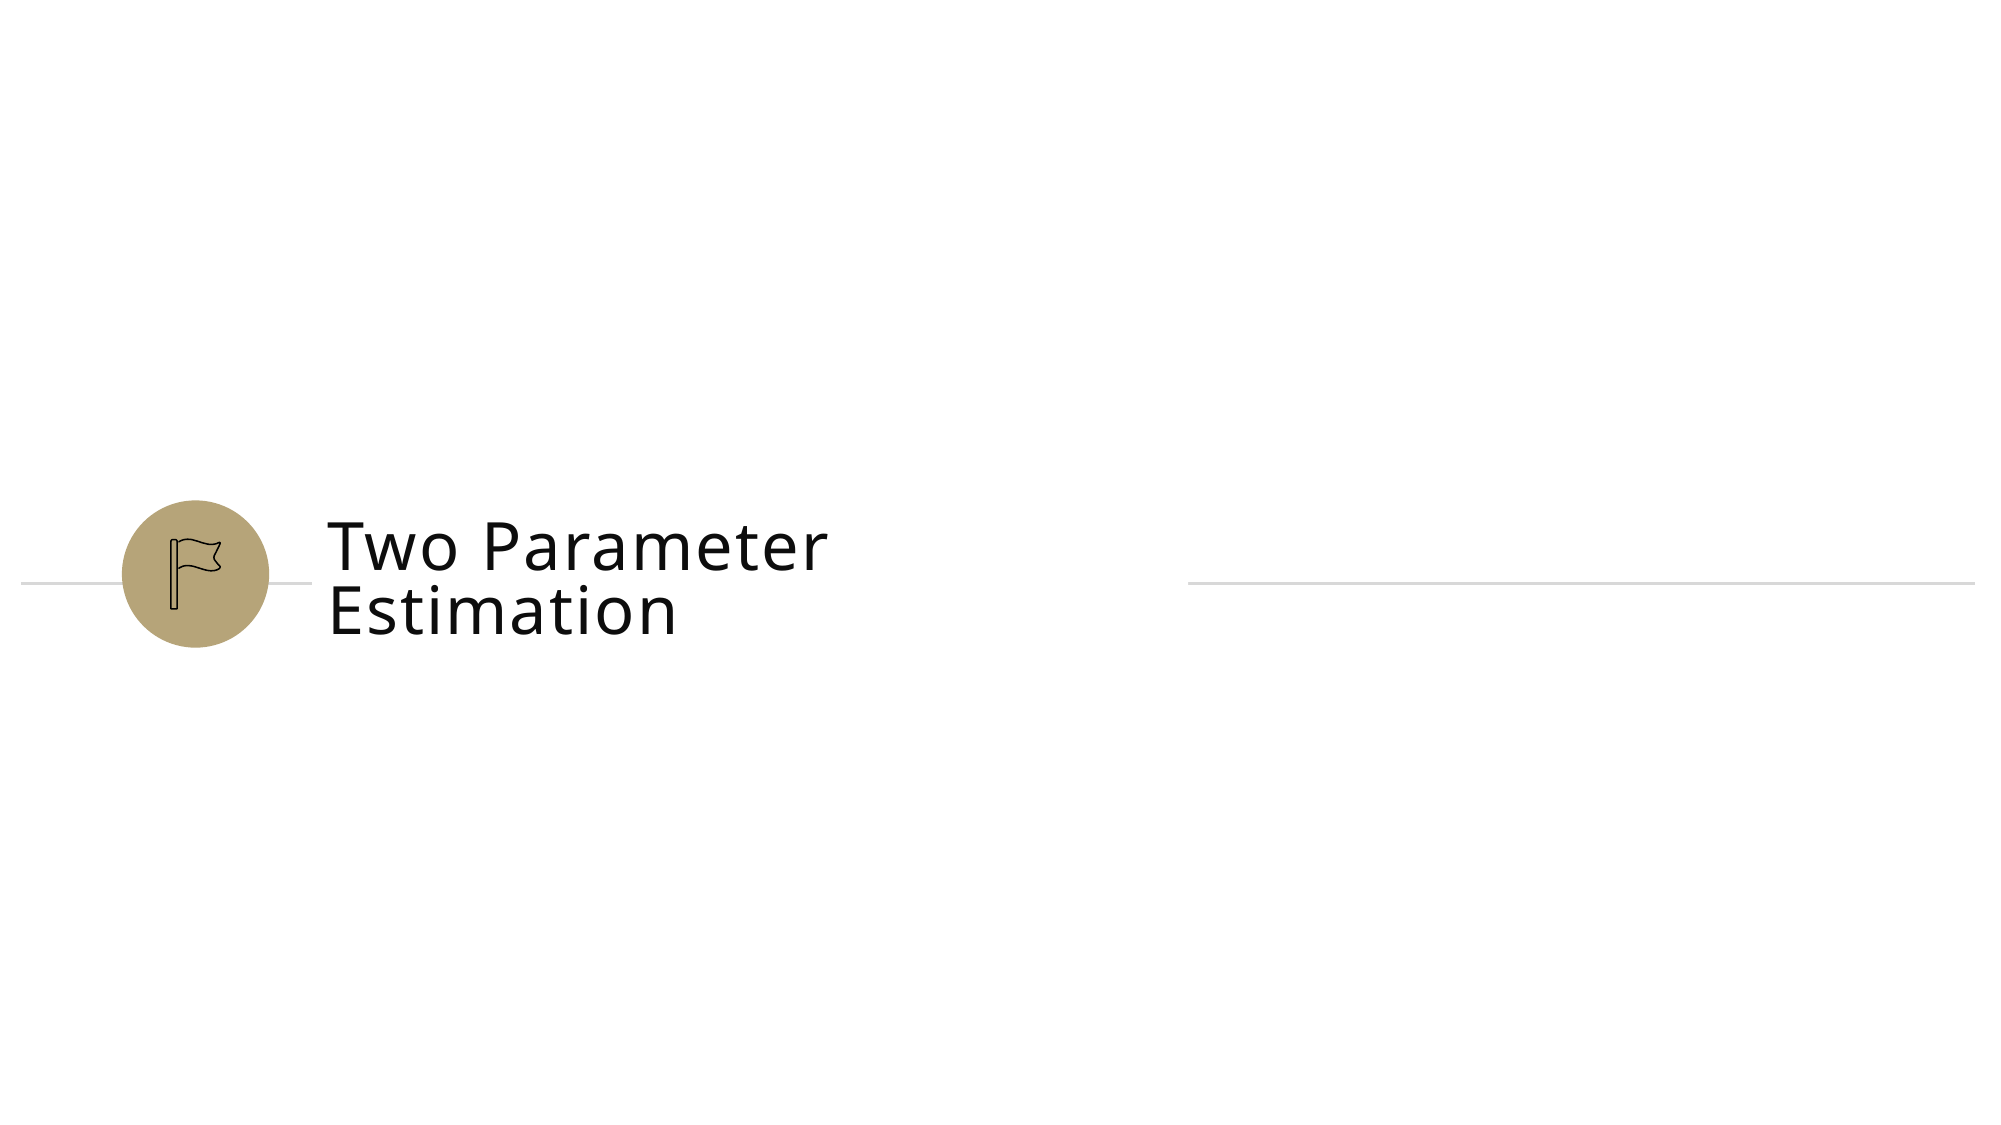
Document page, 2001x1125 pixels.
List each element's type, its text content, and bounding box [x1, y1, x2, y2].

title Two Parameter Estimation [312, 535, 1189, 633]
